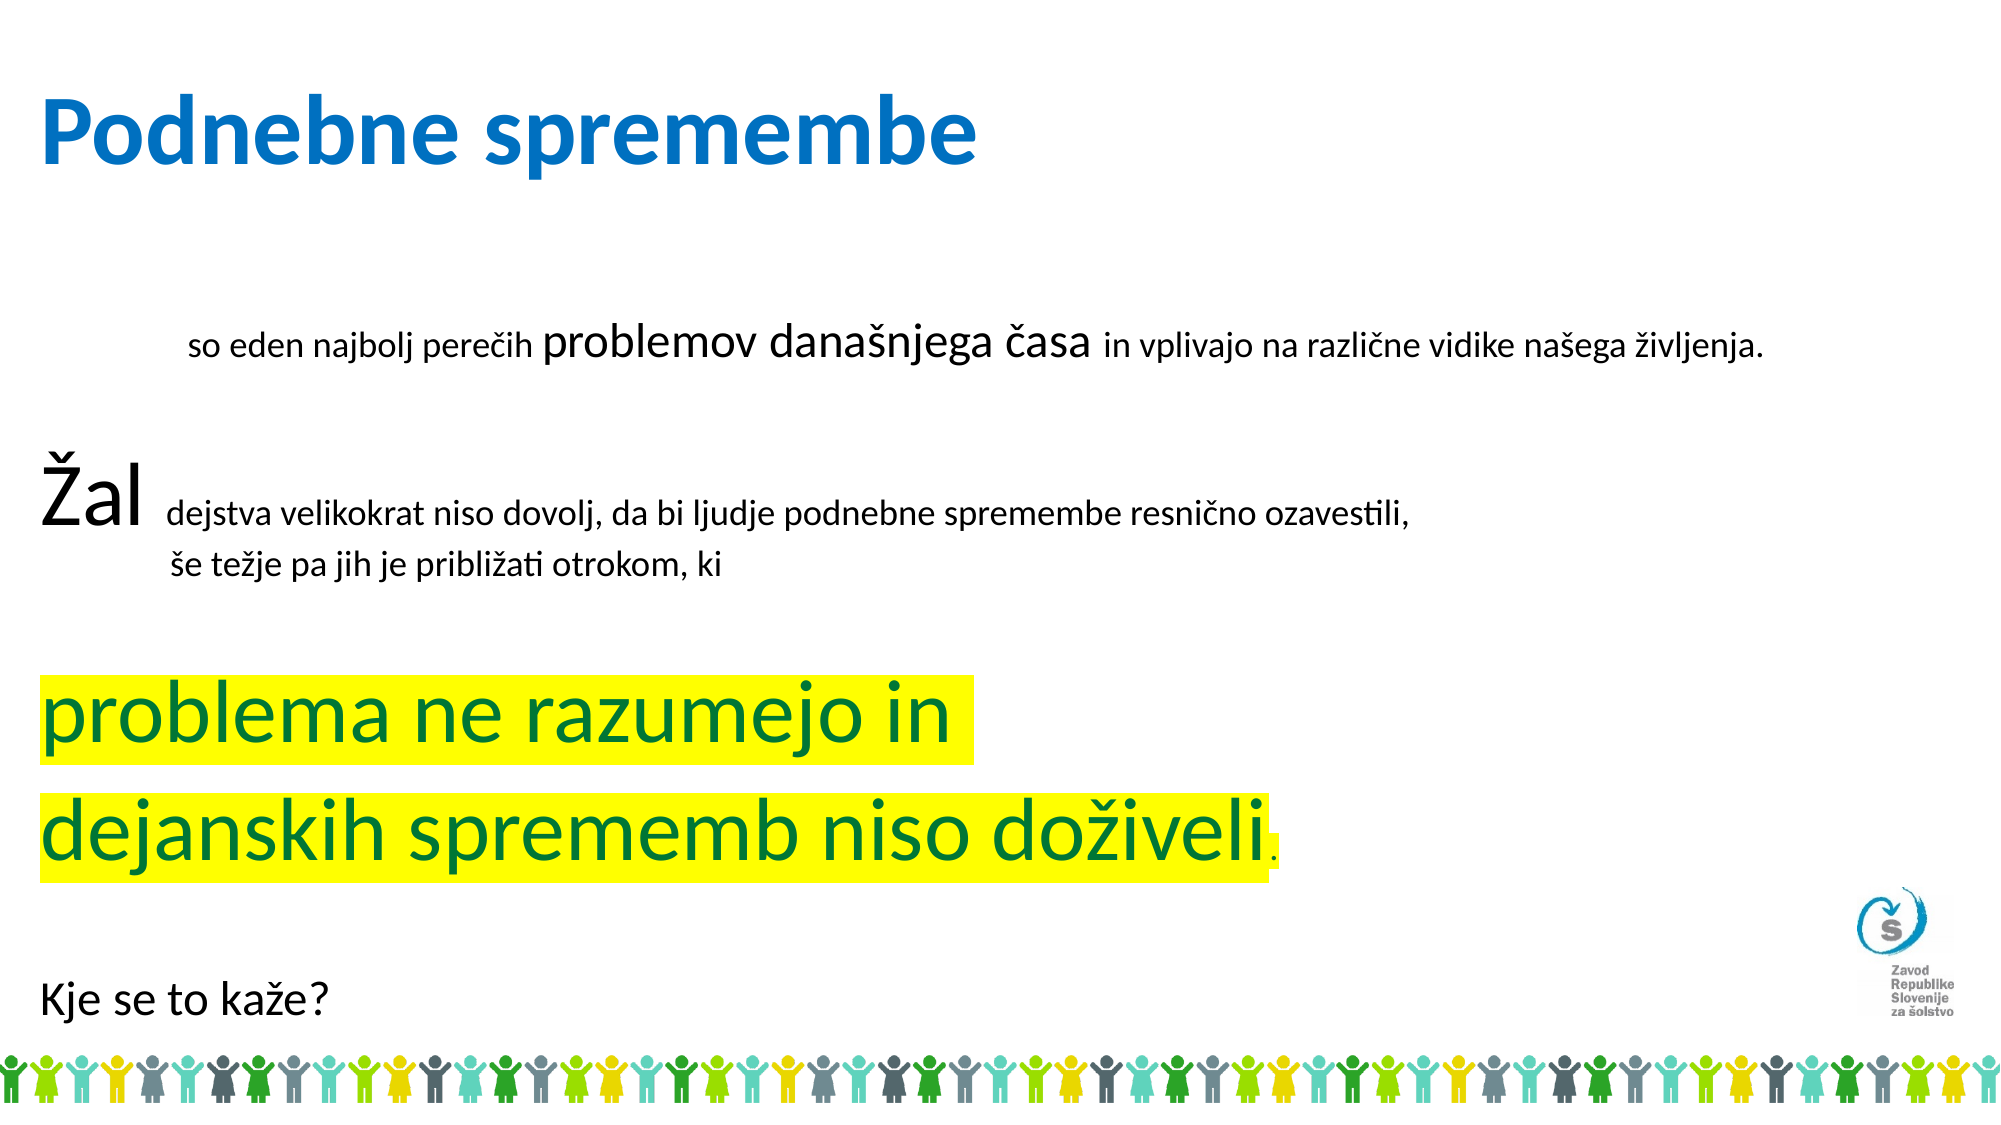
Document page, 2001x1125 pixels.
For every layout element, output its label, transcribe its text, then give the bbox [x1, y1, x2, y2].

title Podnebne spremembe [25, 24, 1975, 194]
list so eden najbolj perečih problemov današnjega časa in vplivajo na različne vidike našega življenja. Žal dejstva velikokrat niso dovolj, da bi ljudje podnebne spremembe resnično ozavestili, še težje pa jih je približati otrokom, ki problema ne razumejo in dejanskih sprememb niso doživeli. Kje se to kaže? [25, 307, 1975, 1038]
picture [0, 1055, 663, 1103]
picture [665, 1055, 1335, 1103]
picture [1336, 1055, 2000, 1103]
